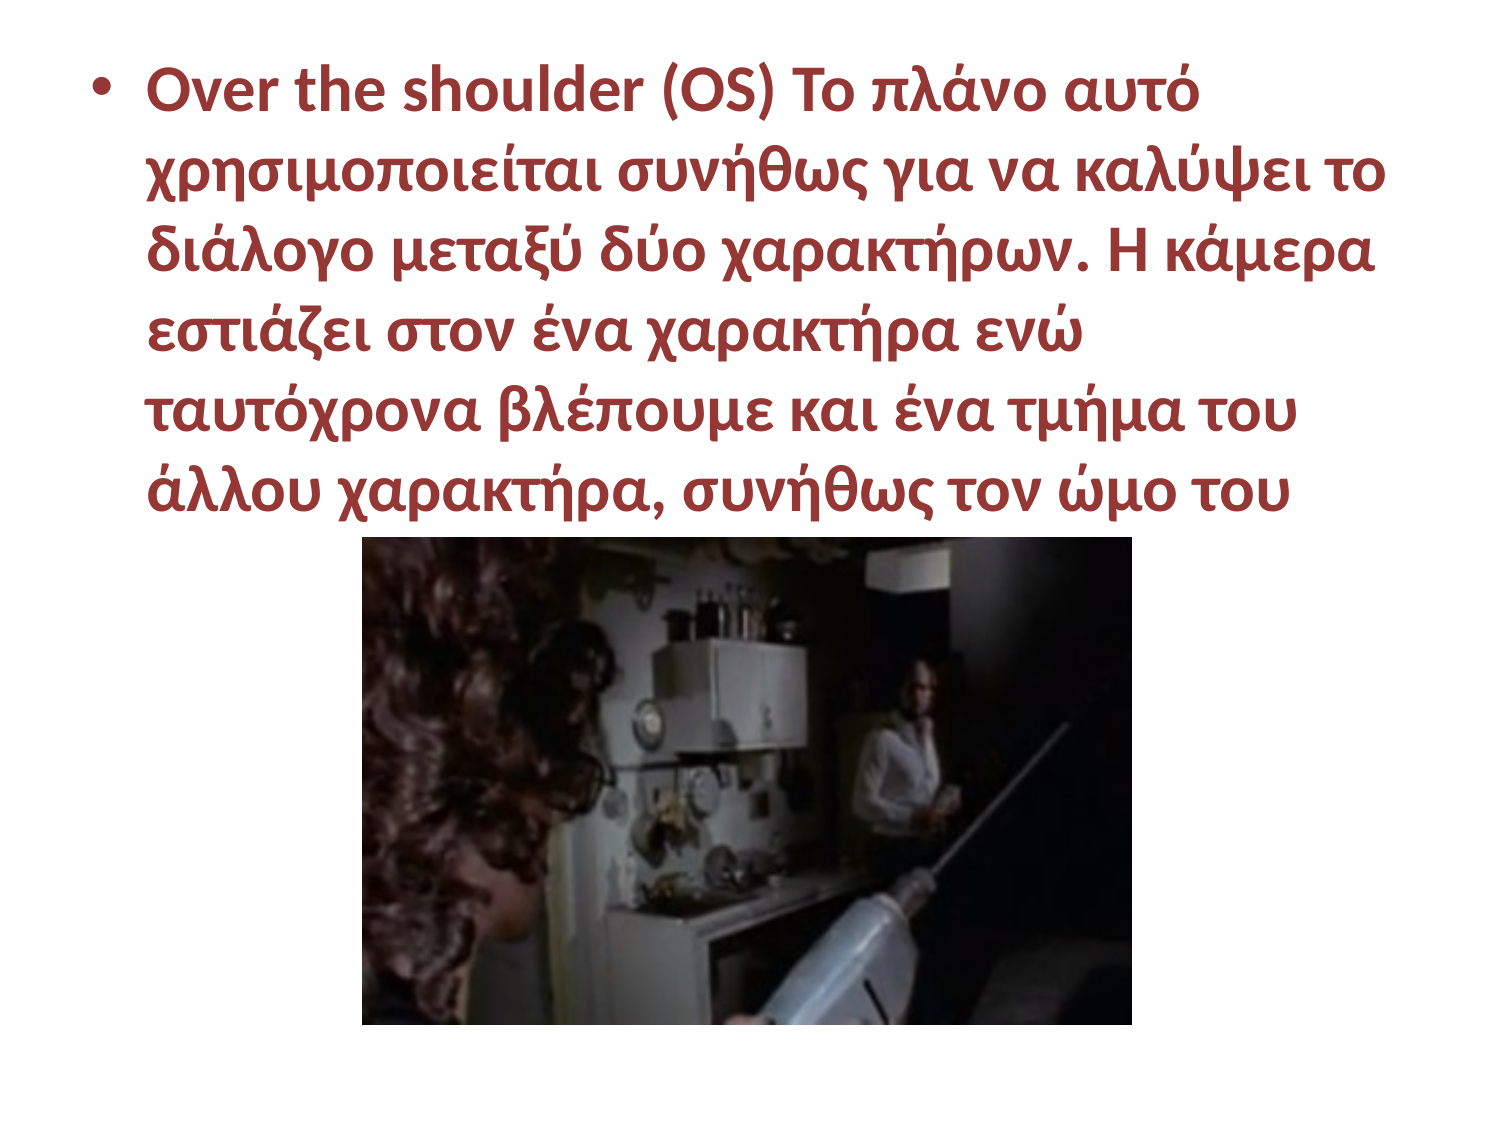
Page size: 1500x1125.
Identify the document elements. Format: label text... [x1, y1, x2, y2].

picture [362, 537, 1132, 1026]
list Over the shoulder (OS) Το πλάνο αυτό χρησιμοποιείται συνήθως για να καλύψει το διάλογο μεταξύ δύο χαρακτήρων. Η κάμερα εστιάζει στον ένα χαρακτήρα ενώ ταυτόχρονα βλέπουμε και ένα τμήμα του άλλου χαρακτήρα, συνήθως τον ώμο του [75, 37, 1425, 1005]
